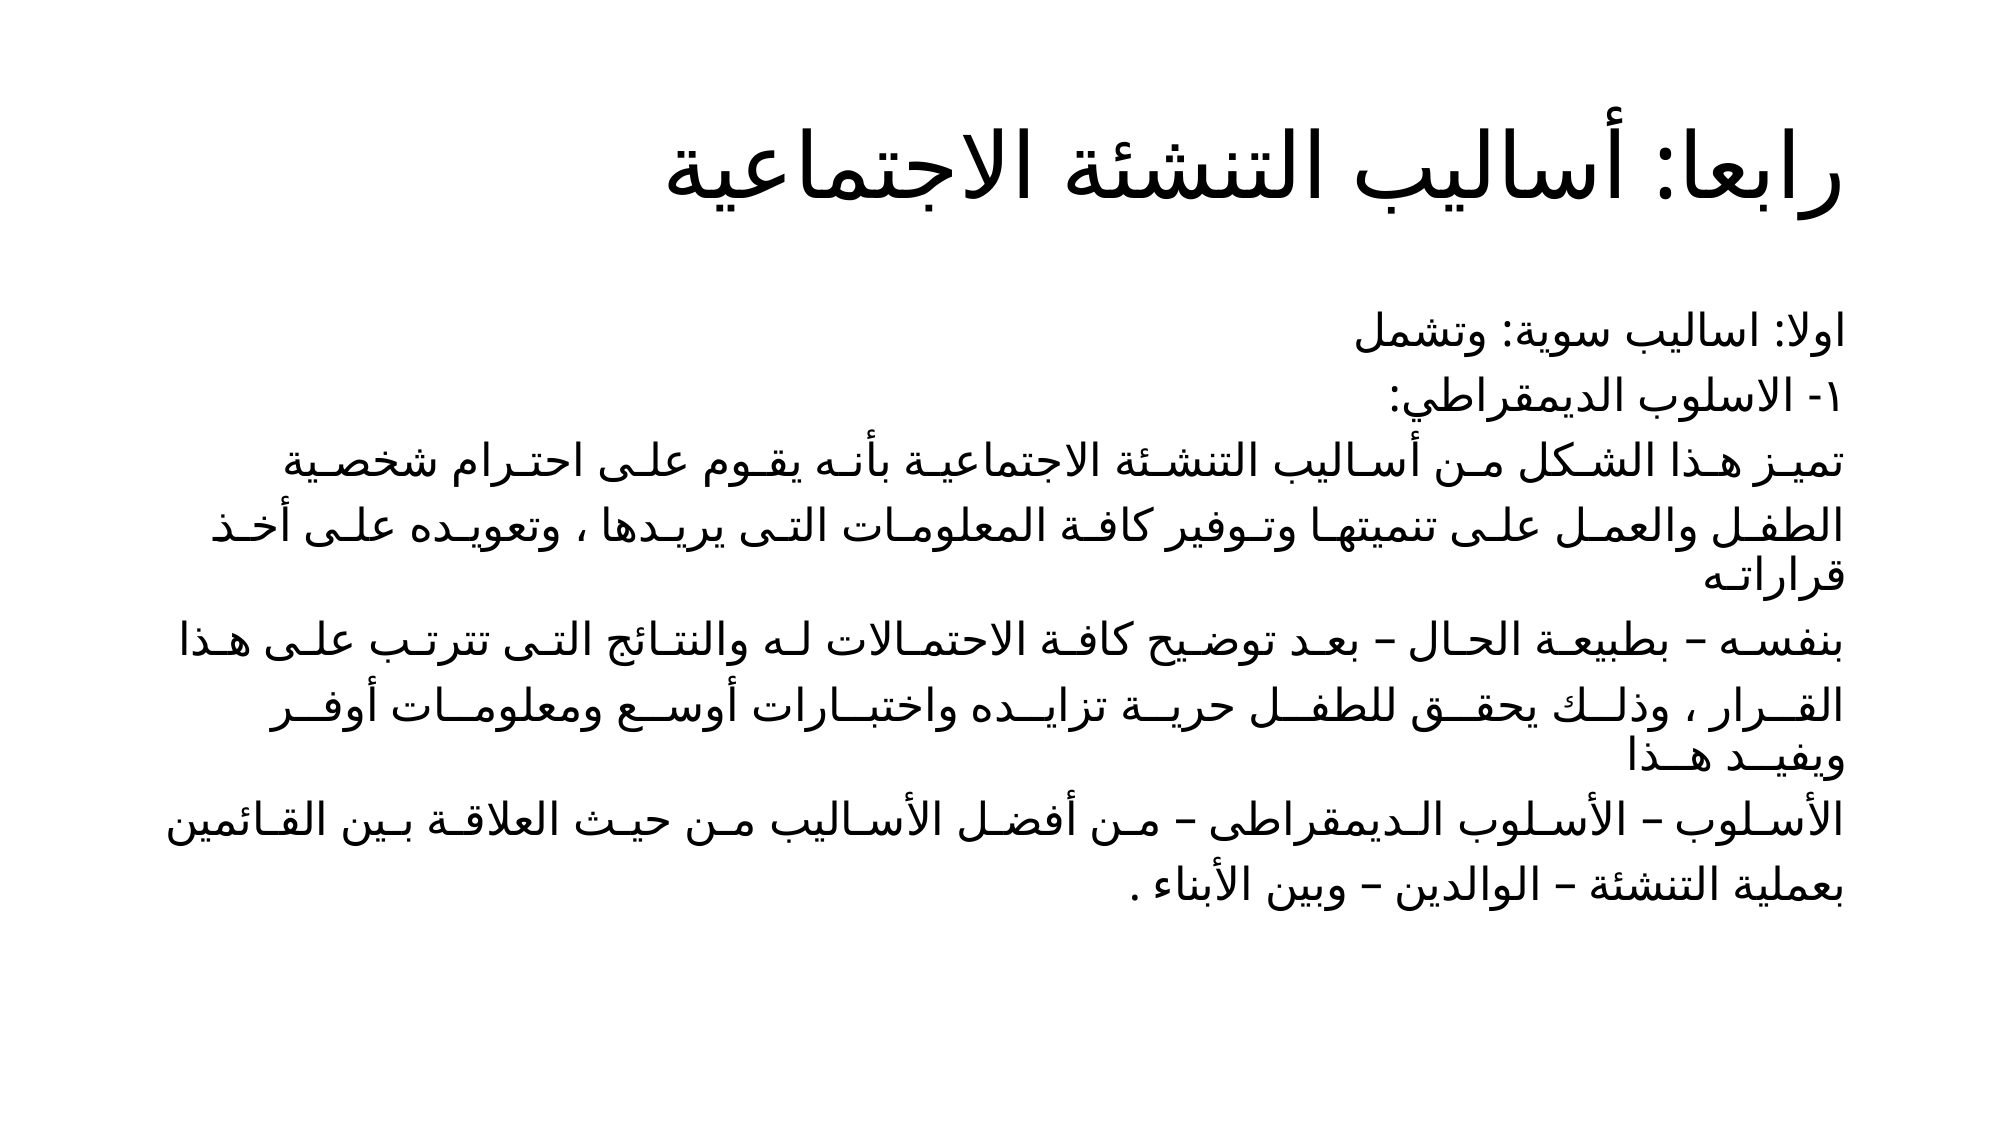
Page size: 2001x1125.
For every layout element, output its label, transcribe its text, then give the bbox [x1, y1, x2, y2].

title رابعا: أساليب التنشئة الاجتماعية [137, 59, 1863, 278]
list اولا: اساليب سوية: وتشمل ١- الاسلوب الديمقراطي: تميـز هـذا الشـكل مـن أسـاليب التنشـئة الاجتماعيـة بأنـه يقـوم علـى احتـرام شخصـية الطفـل والعمـل علـى تنميتهـا وتـوفير كافـة المعلومـات التـى يريـدها ، وتعويـده علـى أخـذ قراراتـه بنفسـه – بطبيعـة الحـال – بعـد توضـيح كافـة الاحتمـالات لـه والنتـائج التـى تترتـب علـى هـذا القــرار ، وذلــك يحقــق للطفــل حريــة تزايــده واختبــارات أوســع ومعلومــات أوفــر ويفيــد هــذا الأسـلوب – الأسـلوب الـديمقراطى – مـن أفضـل الأسـاليب مـن حيـث العلاقـة بـين القـائمين بعملية التنشئة – الوالدين – وبين الأبناء . [137, 299, 1863, 1014]
